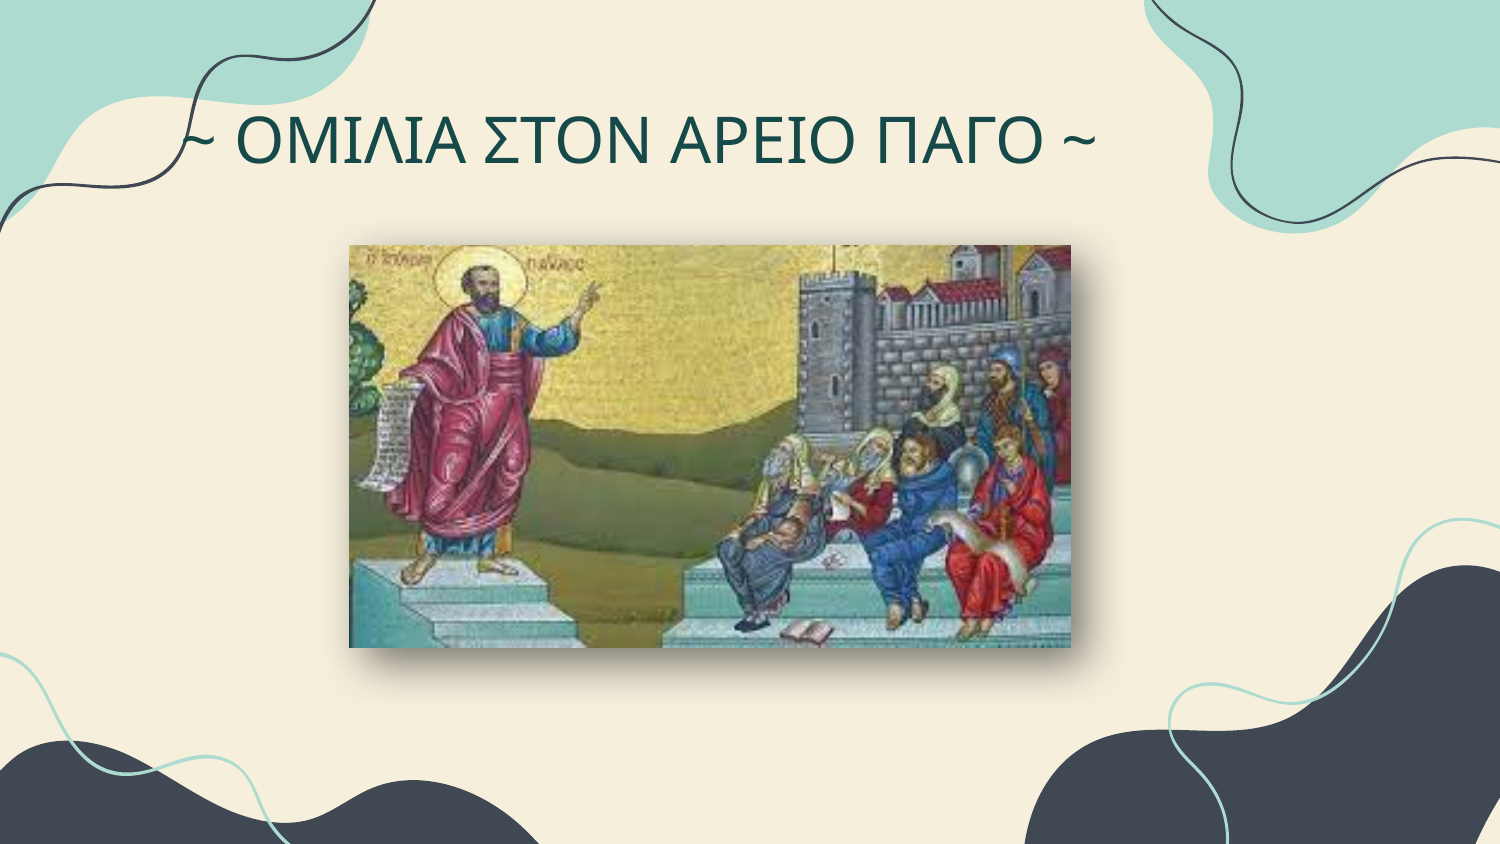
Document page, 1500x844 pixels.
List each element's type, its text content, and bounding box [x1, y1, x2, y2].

title ~ ΟΜΙΛΙΑ ΣΤΟΝ ΑΡΕΙΟ ΠΑΓΟ ~ [180, 107, 1500, 218]
picture [349, 244, 1071, 648]
